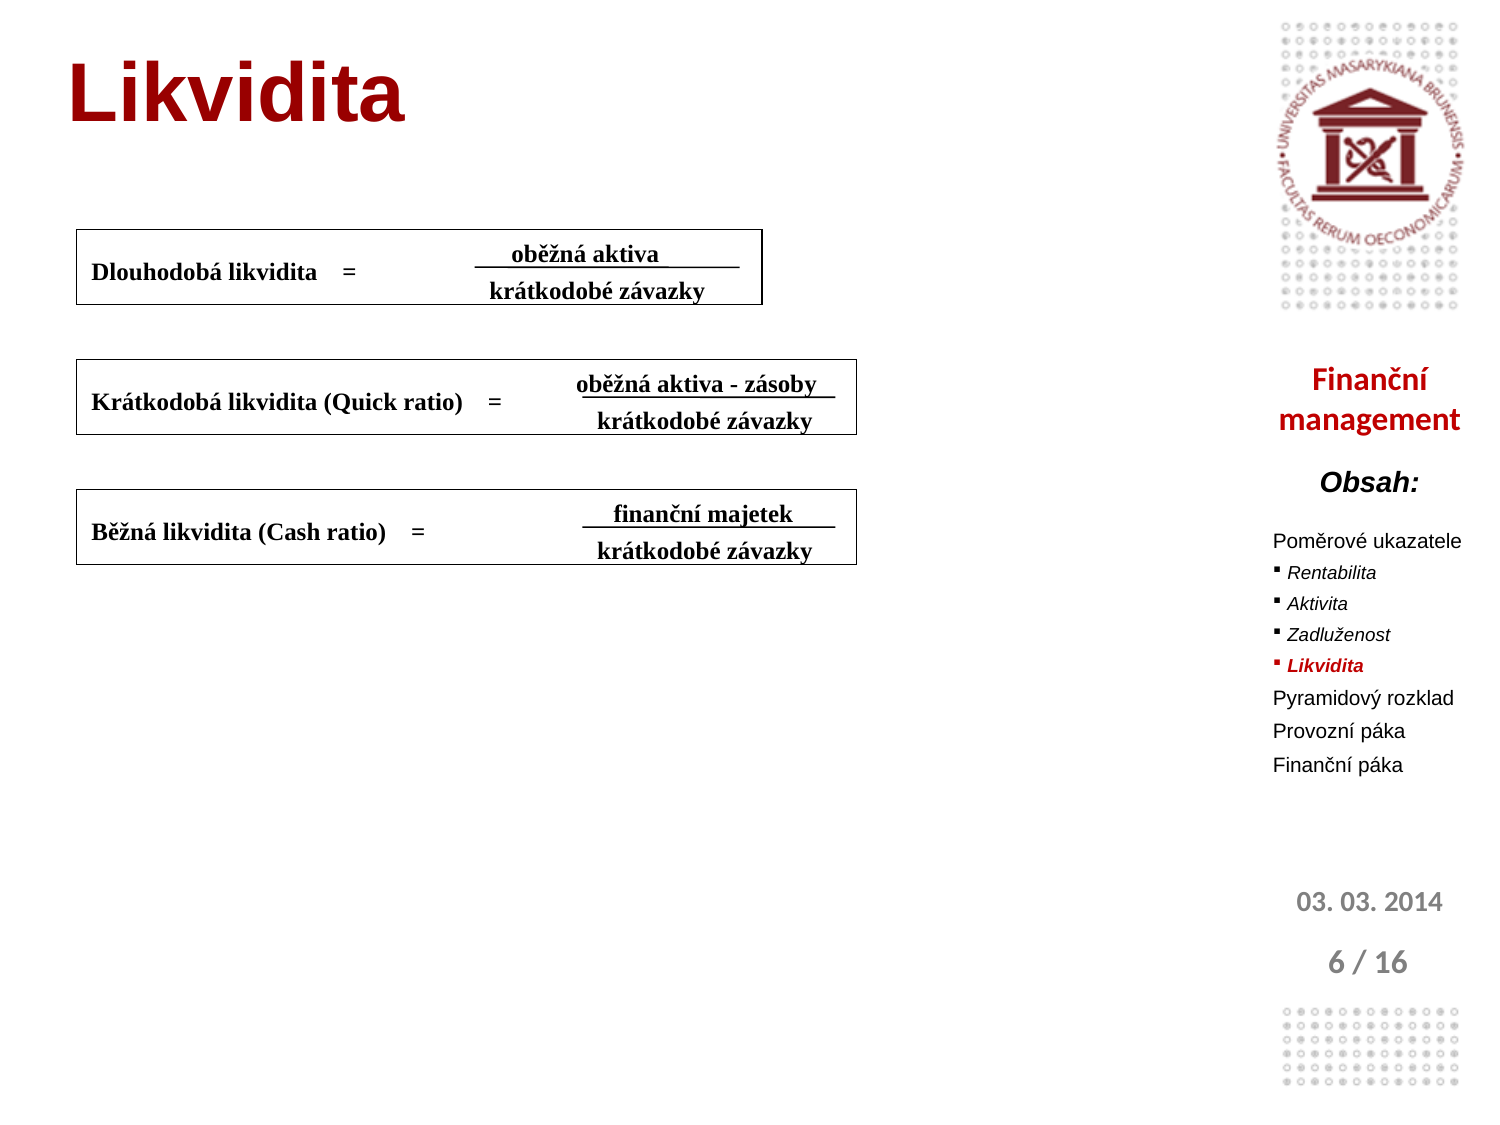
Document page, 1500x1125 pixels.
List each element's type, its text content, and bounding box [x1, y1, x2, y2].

picture [1257, 975, 1482, 1114]
text_box Obsah: Poměrové ukazatele Rentabilita Aktivita Zadluženost Likvidita Pyramidový rozklad Provozní páka Finanční páka [1258, 456, 1482, 847]
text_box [76, 359, 857, 454]
text_box [53, 172, 1223, 1071]
picture [1242, 3, 1498, 340]
text_box 6 / 16 [1240, 932, 1496, 988]
text_box Finanční management [1242, 349, 1498, 445]
text_box 03. 03. 2014 [1242, 874, 1498, 925]
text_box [76, 229, 763, 324]
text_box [76, 489, 857, 584]
text_box Likvidita [53, 30, 1223, 145]
